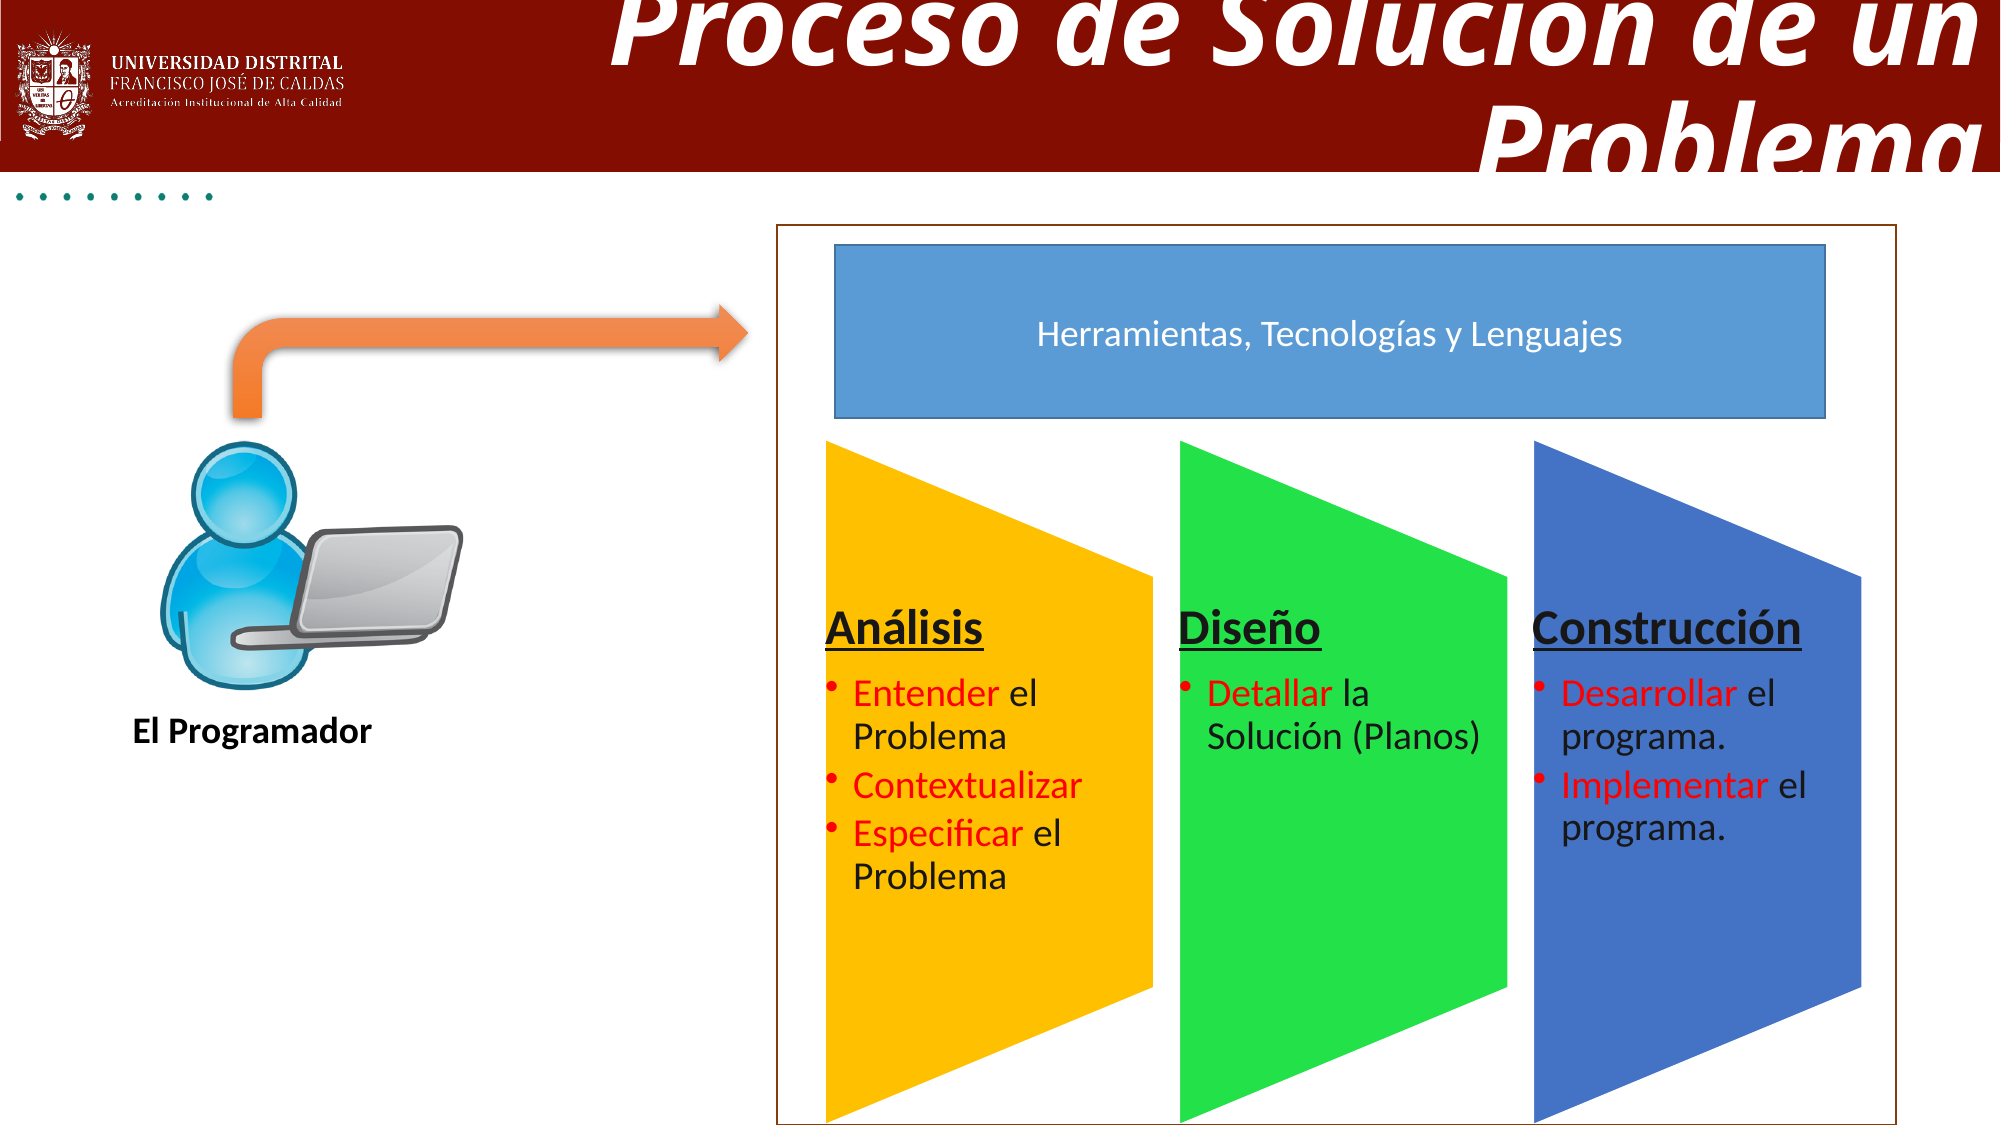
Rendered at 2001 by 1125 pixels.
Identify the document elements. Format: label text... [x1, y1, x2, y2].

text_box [124, 418, 493, 739]
picture [0, 180, 227, 213]
title Proceso de Solución de un Problema [329, 2, 2000, 177]
picture [0, 23, 329, 144]
text_box [776, 224, 1897, 1125]
text_box [233, 304, 748, 418]
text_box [824, 438, 1863, 1125]
